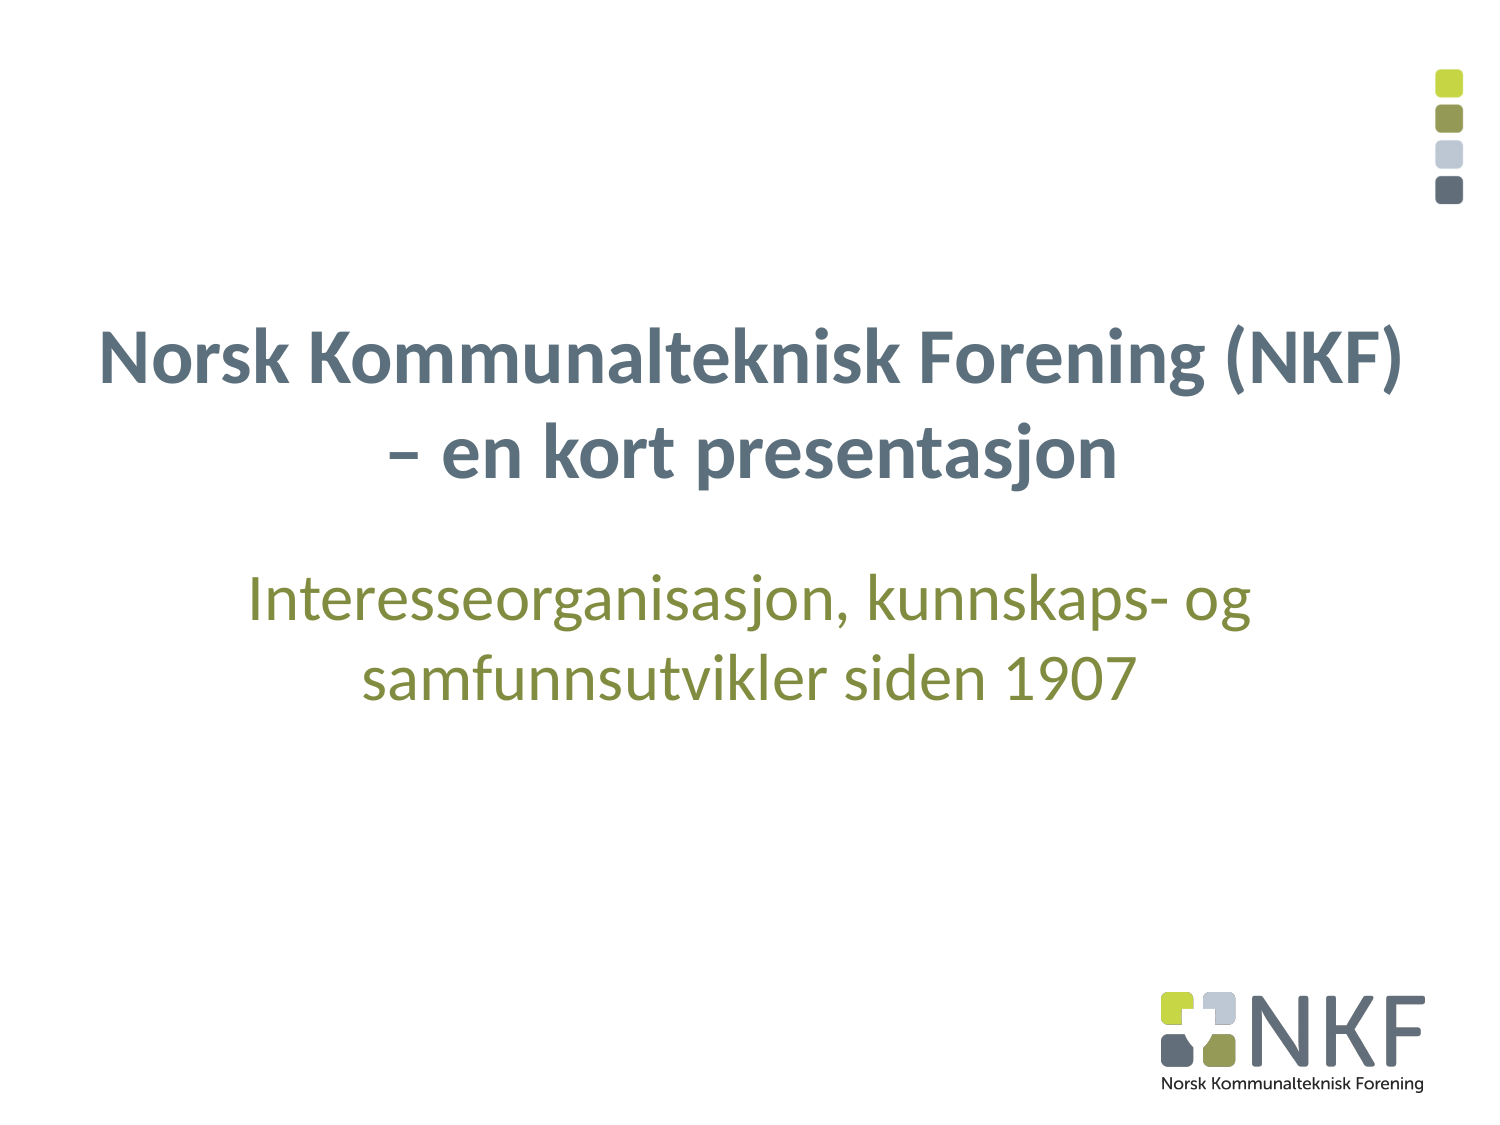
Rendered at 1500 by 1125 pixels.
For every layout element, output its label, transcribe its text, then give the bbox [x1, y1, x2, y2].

title Norsk Kommunalteknisk Forening (NKF) – en kort presentasjon [78, 278, 1426, 520]
picture [1426, 65, 1472, 209]
picture [1161, 992, 1425, 1093]
subtitle Interesseorganisasjon, kunnskaps- og samfunnsutvikler siden 1907 [225, 546, 1275, 834]
